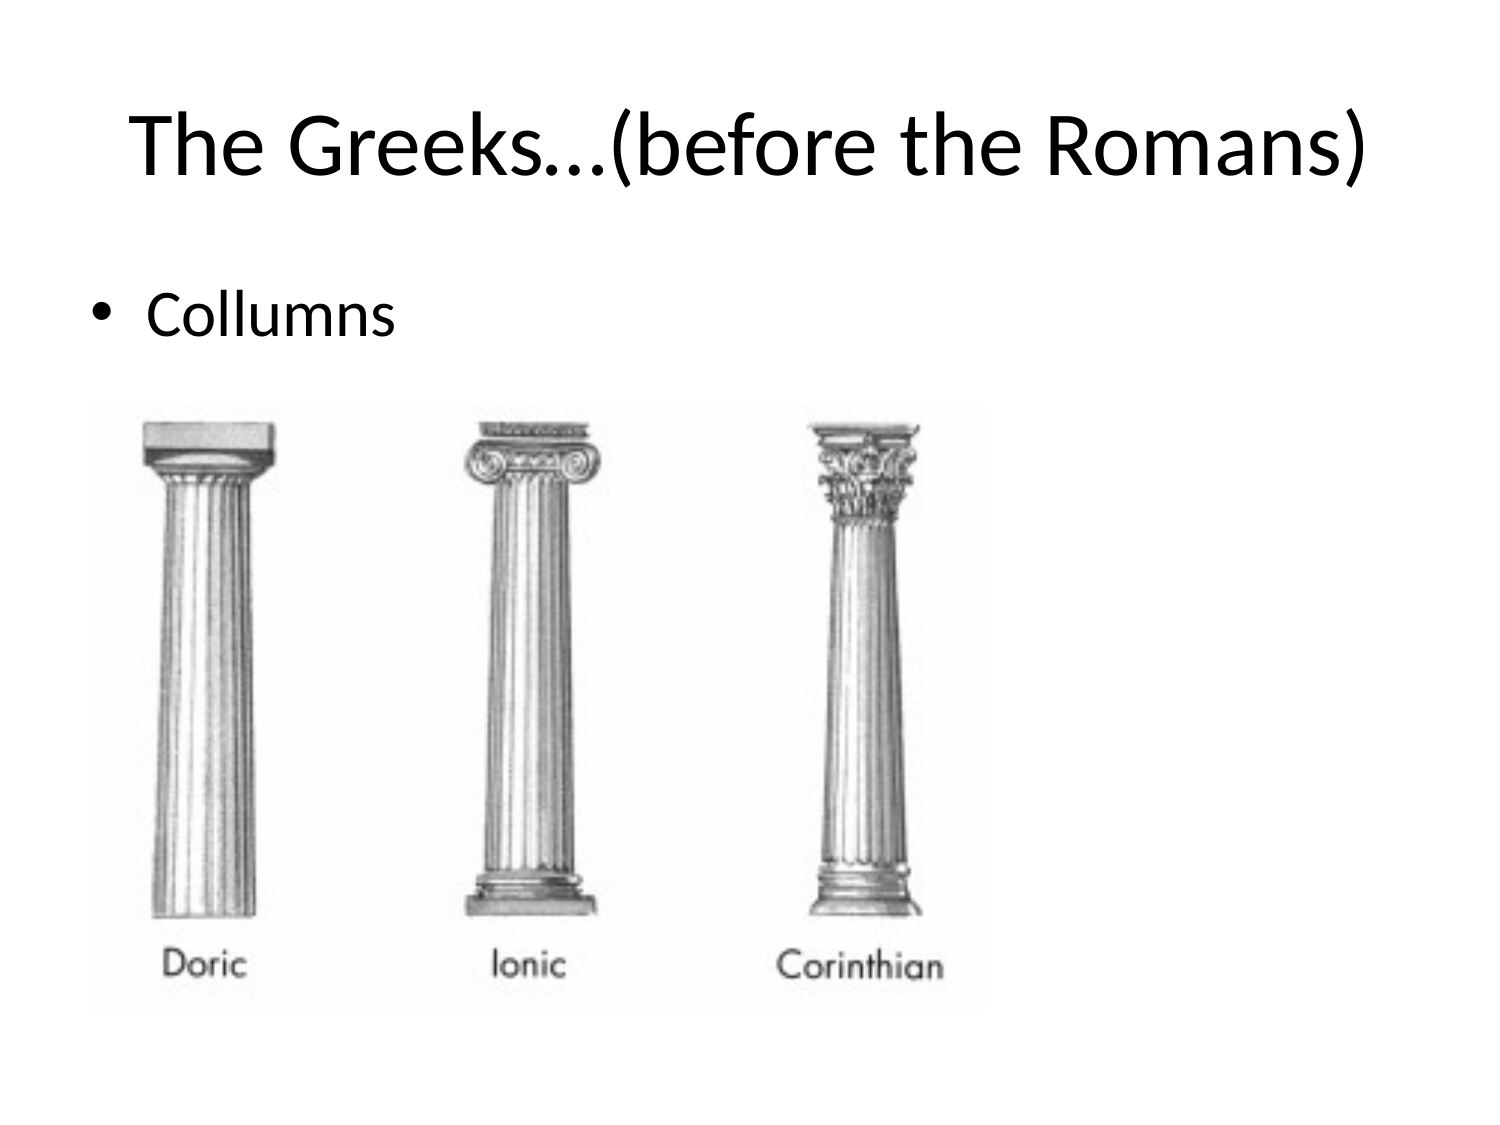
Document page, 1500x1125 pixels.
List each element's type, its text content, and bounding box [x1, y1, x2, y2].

picture [90, 402, 986, 1012]
list Collumns [75, 262, 1425, 1005]
title The Greeks…(before the Romans) [75, 45, 1425, 233]
